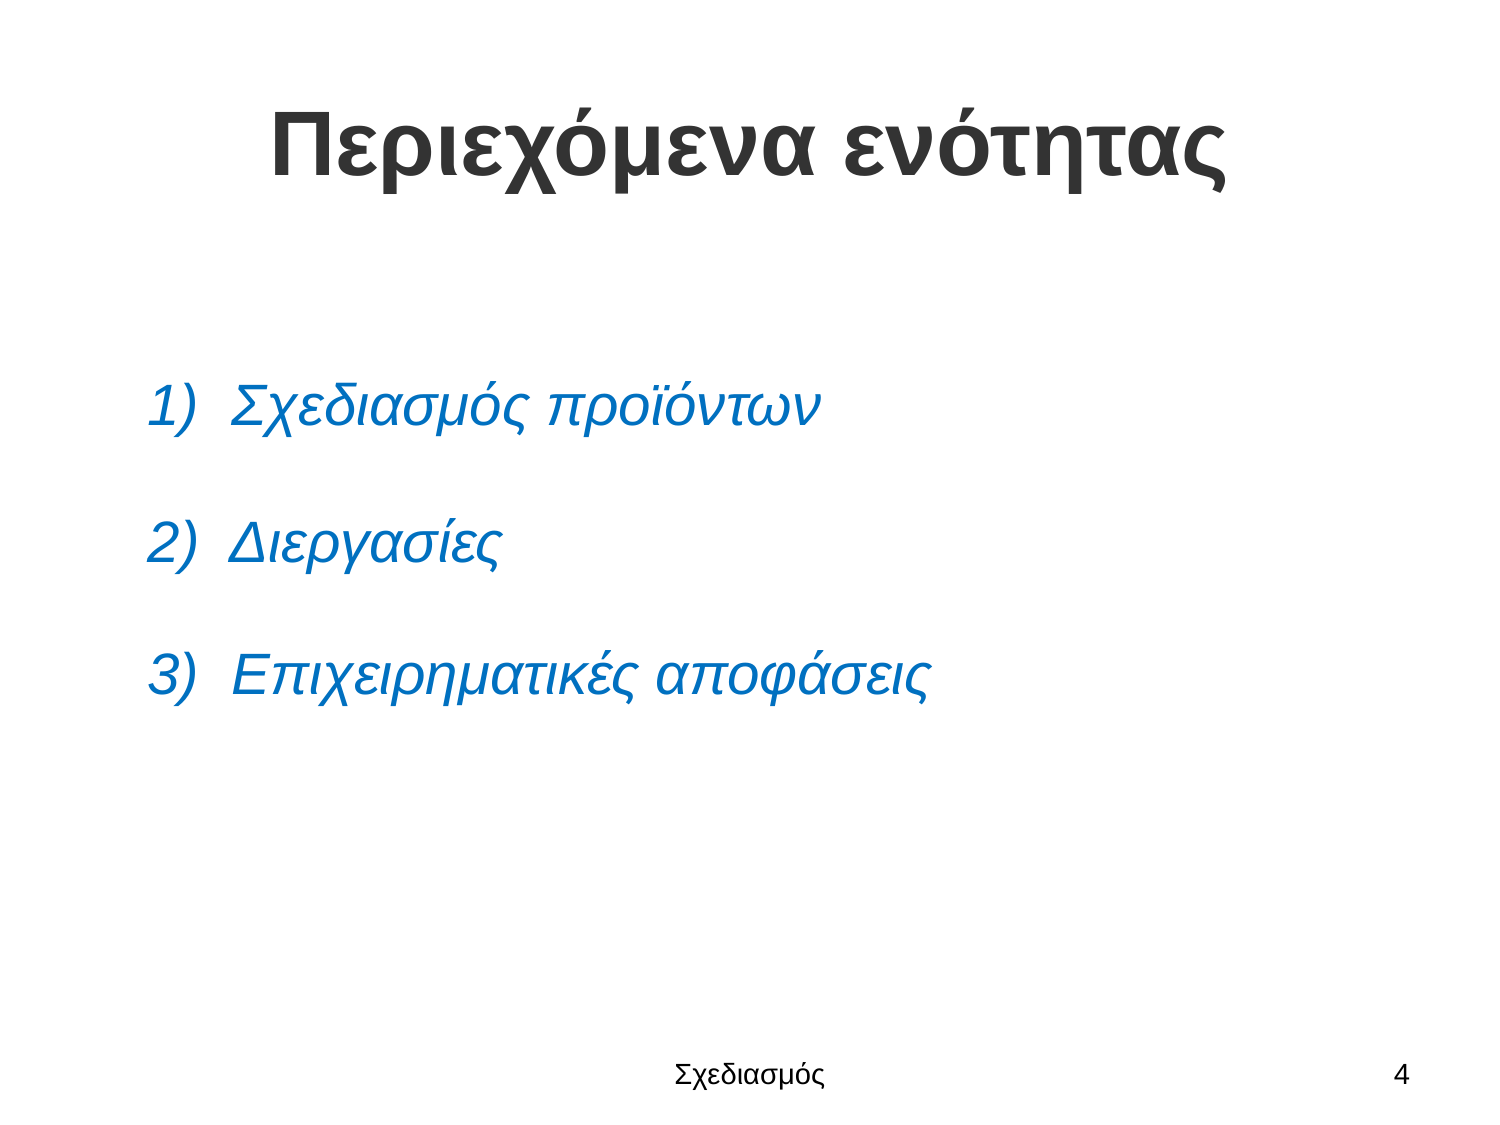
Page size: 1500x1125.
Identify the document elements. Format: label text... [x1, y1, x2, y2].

text_box 2) Διεργασίες [131, 502, 1366, 577]
footer Σχεδιασμός [512, 1042, 988, 1103]
text_box Σχεδιασμός προϊόντων [131, 365, 1366, 440]
text_box Επιχειρηματικές αποφάσεις [131, 627, 1366, 715]
slide_number 4 [1074, 1042, 1425, 1103]
title Περιεχόμενα ενότητας [75, 45, 1425, 233]
